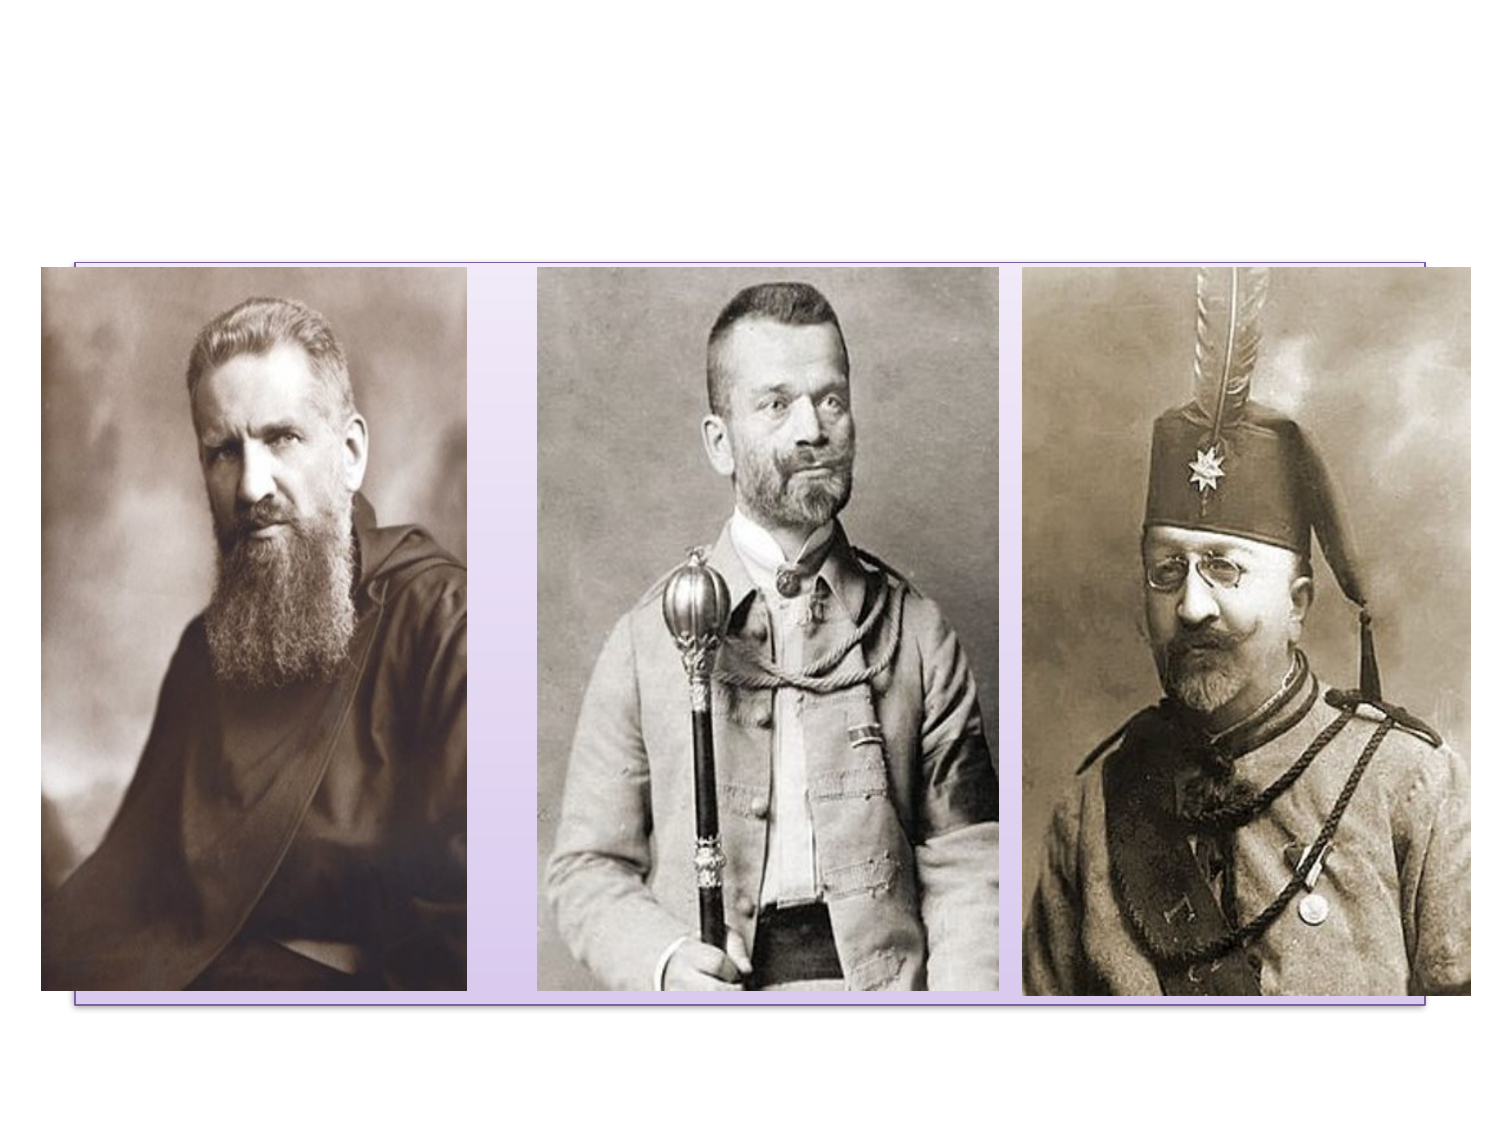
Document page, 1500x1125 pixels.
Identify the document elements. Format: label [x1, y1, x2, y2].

picture [537, 266, 999, 992]
picture [41, 266, 467, 992]
list [74, 262, 1426, 1006]
picture [1022, 266, 1471, 997]
